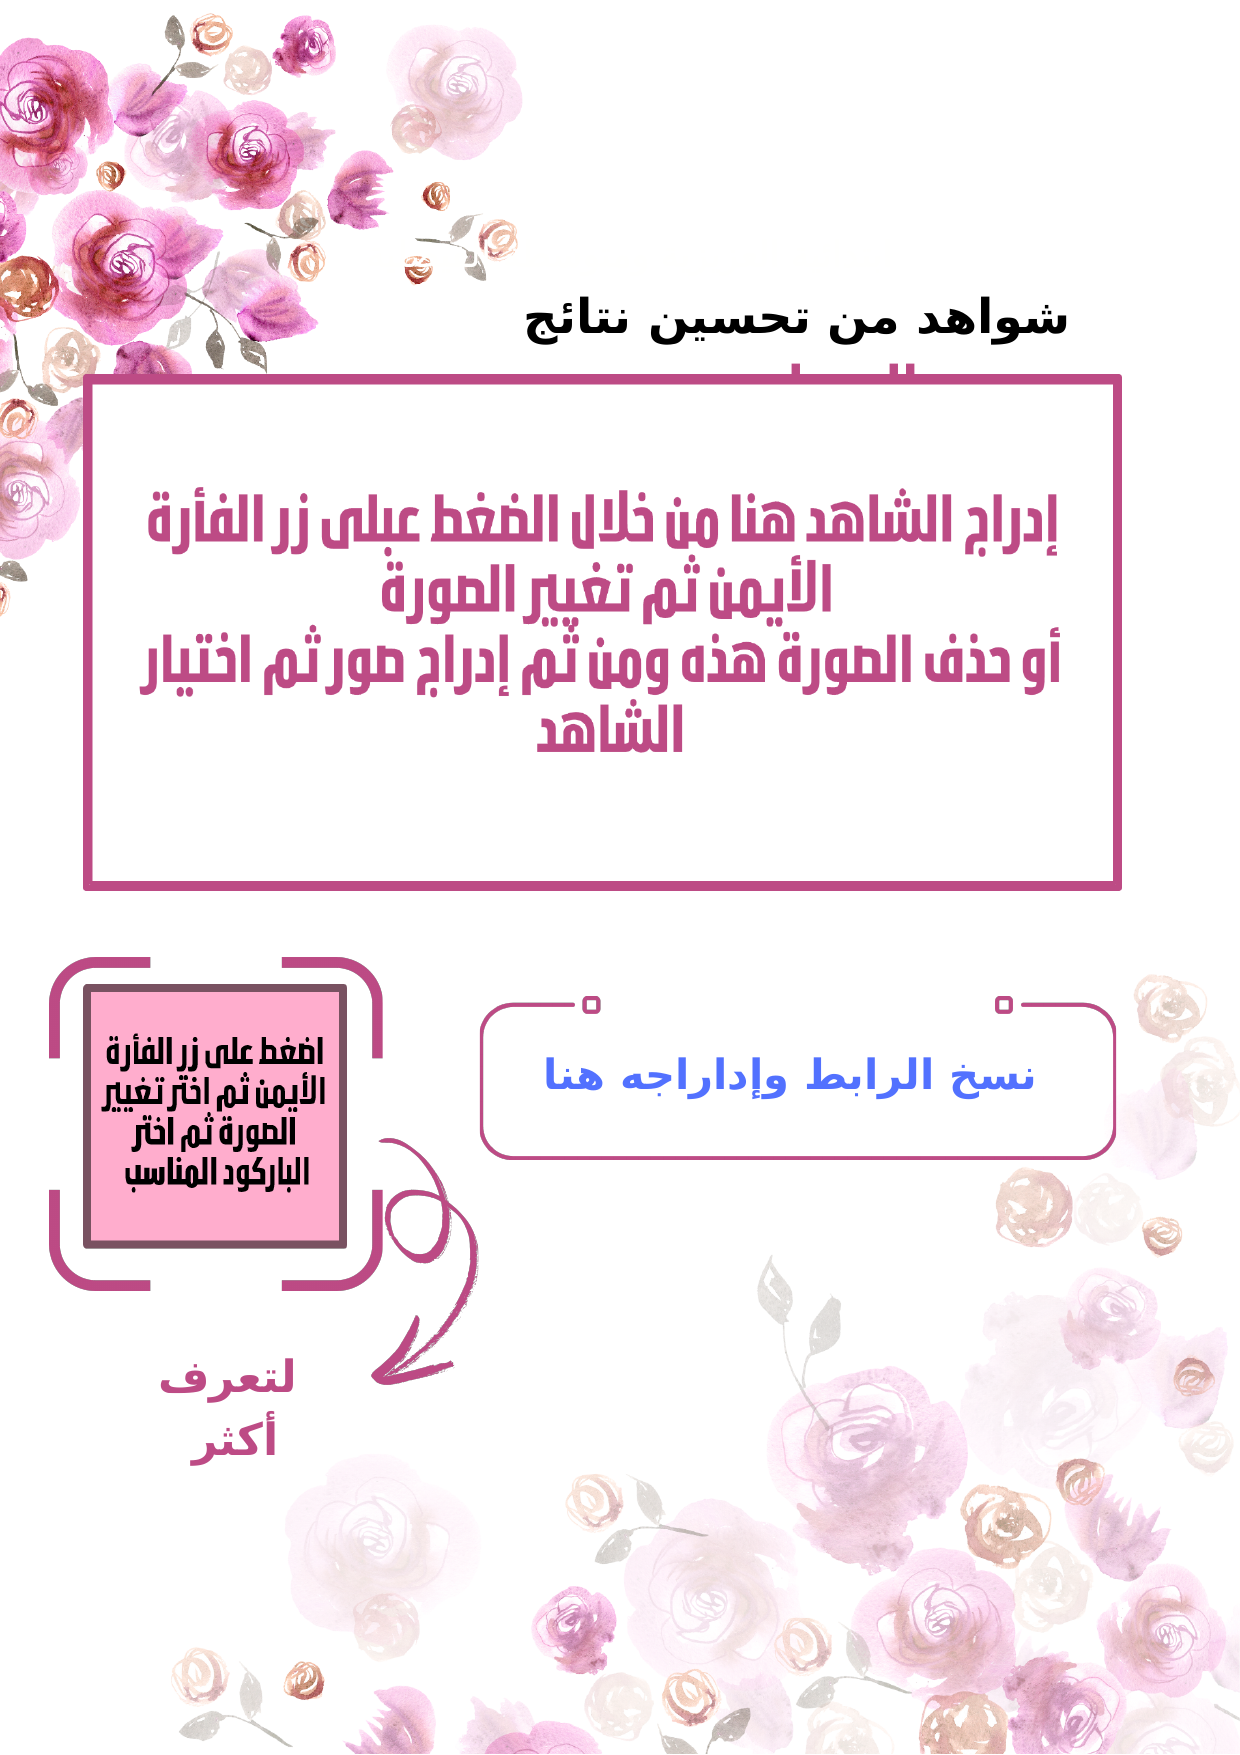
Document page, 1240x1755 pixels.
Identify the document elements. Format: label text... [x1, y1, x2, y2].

picture [0, 0, 1240, 1754]
text_box نسخ الرابط وإداراجه هنا [509, 1057, 1087, 1099]
text_box [371, 1138, 479, 1385]
text_box [479, 996, 1117, 1160]
text_box شواهد من تحسين نتائج المتعلمين [453, 276, 1142, 411]
text_box ابتدائية العزيزية ومتوسطة الفيصلية [340, 223, 909, 275]
text_box [49, 957, 383, 1291]
text_box لتعرف أكثر [109, 1339, 347, 1464]
